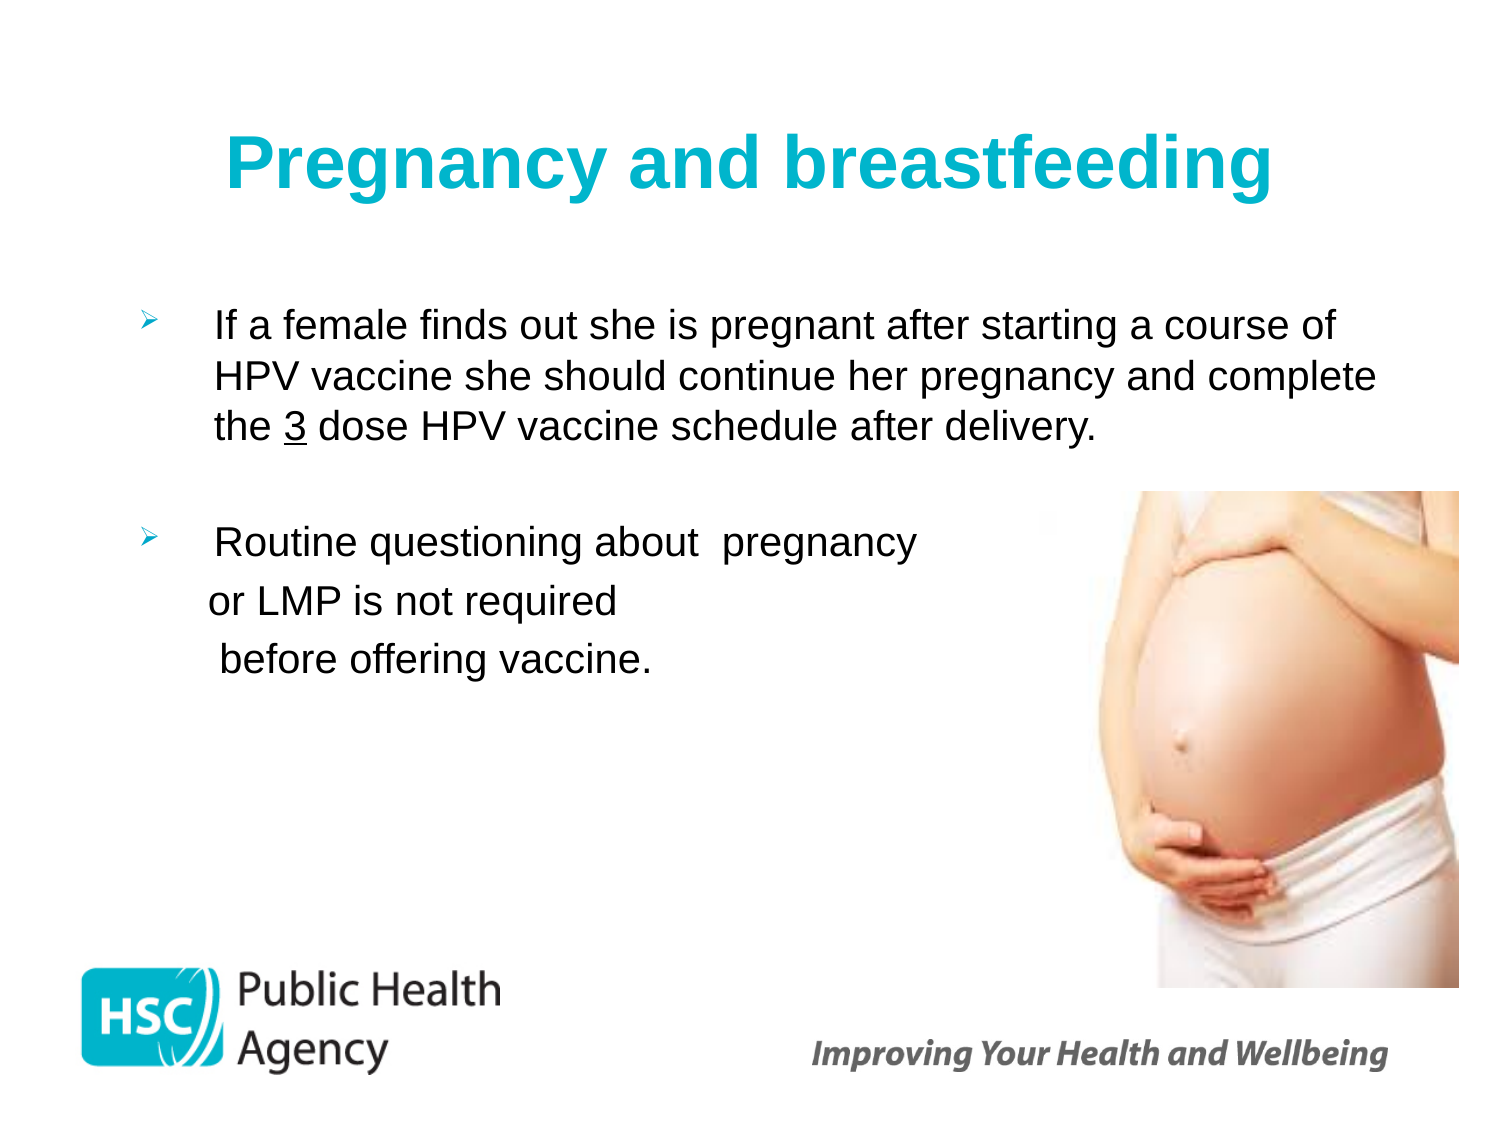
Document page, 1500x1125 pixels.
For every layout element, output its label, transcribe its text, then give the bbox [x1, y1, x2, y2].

list If a female finds out she is pregnant after starting a course of HPV vaccine she should continue her pregnancy and complete the 3 dose HPV vaccine schedule after delivery. Routine questioning about pregnancy or LMP is not required before offering vaccine. [123, 290, 1400, 905]
picture [1039, 491, 1460, 989]
picture [812, 1039, 1388, 1072]
title Pregnancy and breastfeeding [64, 78, 1436, 239]
picture [75, 962, 500, 1075]
